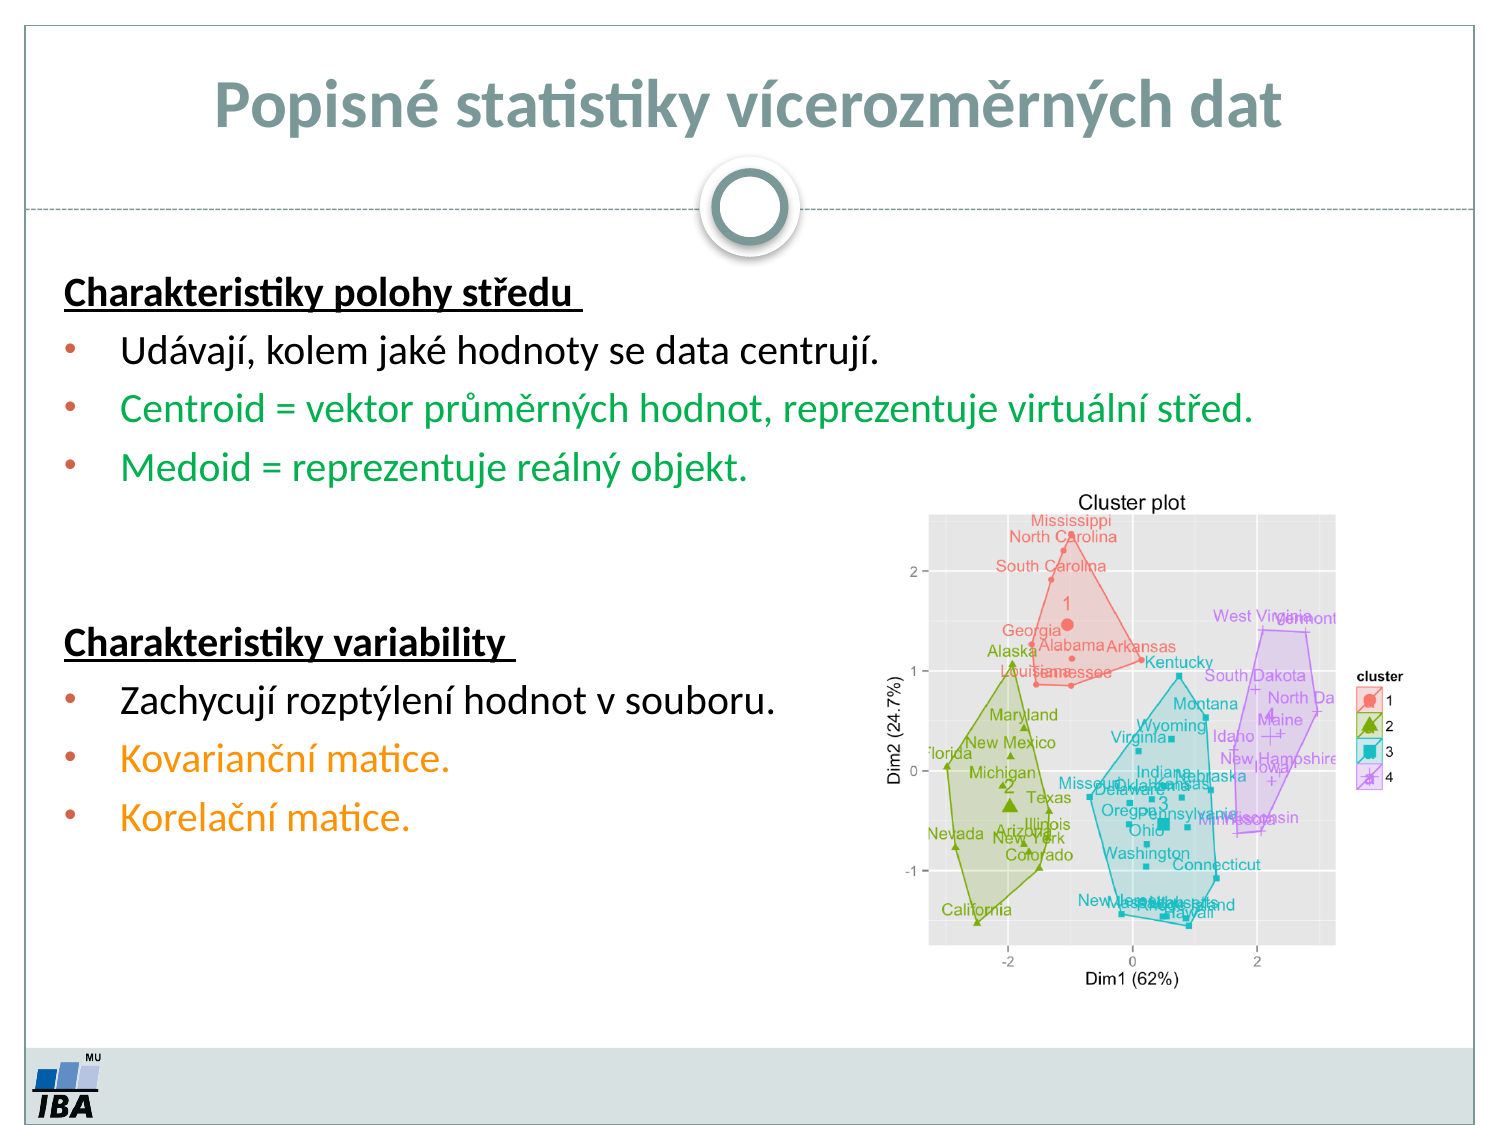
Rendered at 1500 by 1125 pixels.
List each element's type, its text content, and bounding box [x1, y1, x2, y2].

text_box Charakteristiky polohy středu Udávají, kolem jaké hodnoty se data centrují. Centroid = vektor průměrných hodnot, reprezentuje virtuální střed. Medoid = reprezentuje reálný objekt. Charakteristiky variability Zachycují rozptýlení hodnot v souboru. Kovarianční matice. Korelační matice. [49, 256, 1270, 1012]
picture [870, 467, 1445, 1000]
picture [32, 1053, 101, 1118]
title Popisné statistiky vícerozměrných dat [49, 37, 1450, 163]
